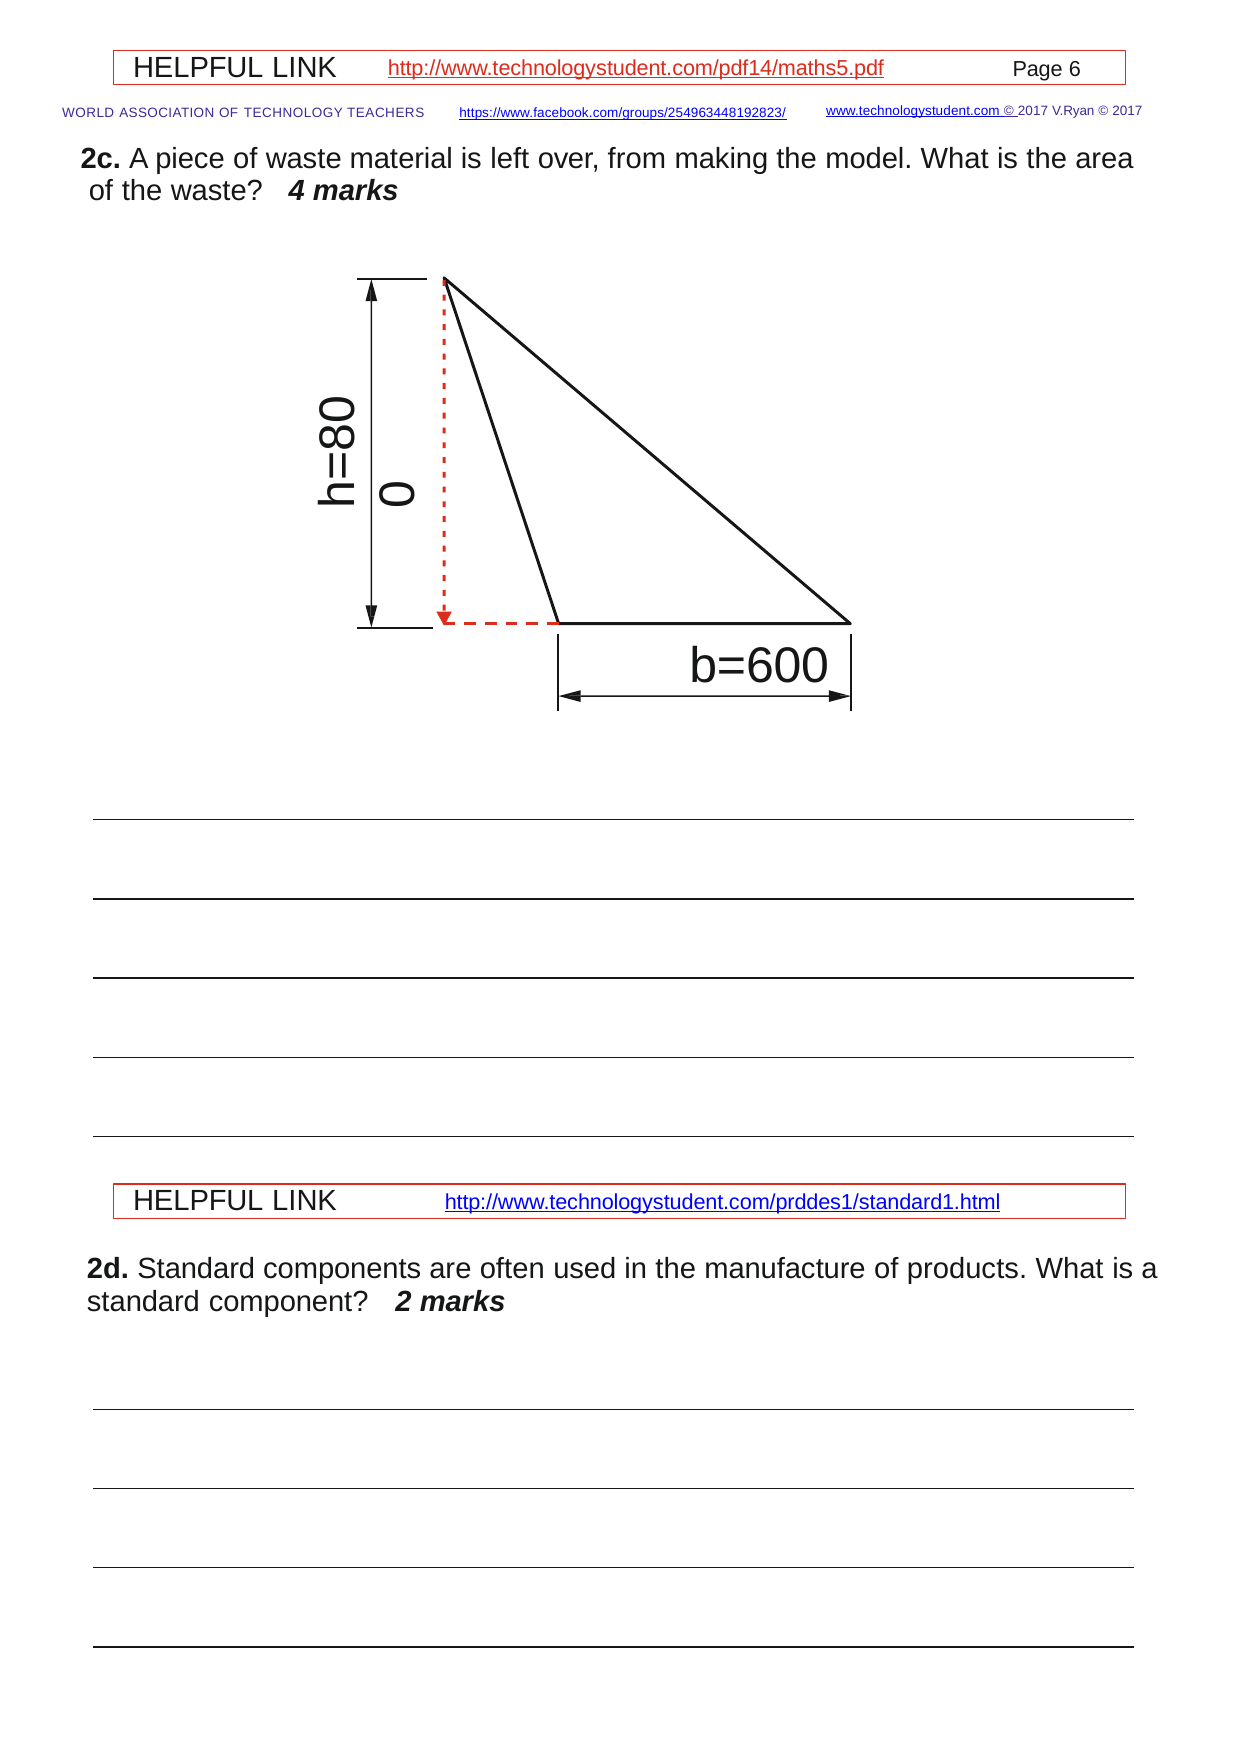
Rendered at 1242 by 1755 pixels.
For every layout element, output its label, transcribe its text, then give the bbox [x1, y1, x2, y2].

text_box [365, 511, 378, 628]
text_box h=800 [305, 366, 378, 511]
text_box HELPFUL LINK http://www.technologystudent.com/prddes1/standard1.html [113, 1183, 1126, 1219]
text_box [436, 604, 452, 626]
text_box [365, 279, 378, 366]
text_box b=600 [687, 630, 832, 693]
text_box [444, 277, 851, 624]
text_box www.technologystudent.com © 2017 V.Ryan © 2017 [824, 99, 1162, 119]
text_box HELPFUL LINK http://www.technologystudent.com/pdf14/maths5.pdf Page 6 [113, 50, 1126, 85]
text_box 2c. A piece of waste material is left over, from making the model. What is the area of the waste? 4 marks [78, 136, 1135, 207]
text_box [558, 690, 851, 702]
text_box WORLD ASSOCIATION OF TECHNOLOGY TEACHERS https://www.facebook.com/groups/254963448192823/ [60, 102, 791, 121]
text_box 2d. Standard components are often used in the manufacture of products. What is a standard component? 2 marks [84, 1246, 1168, 1317]
